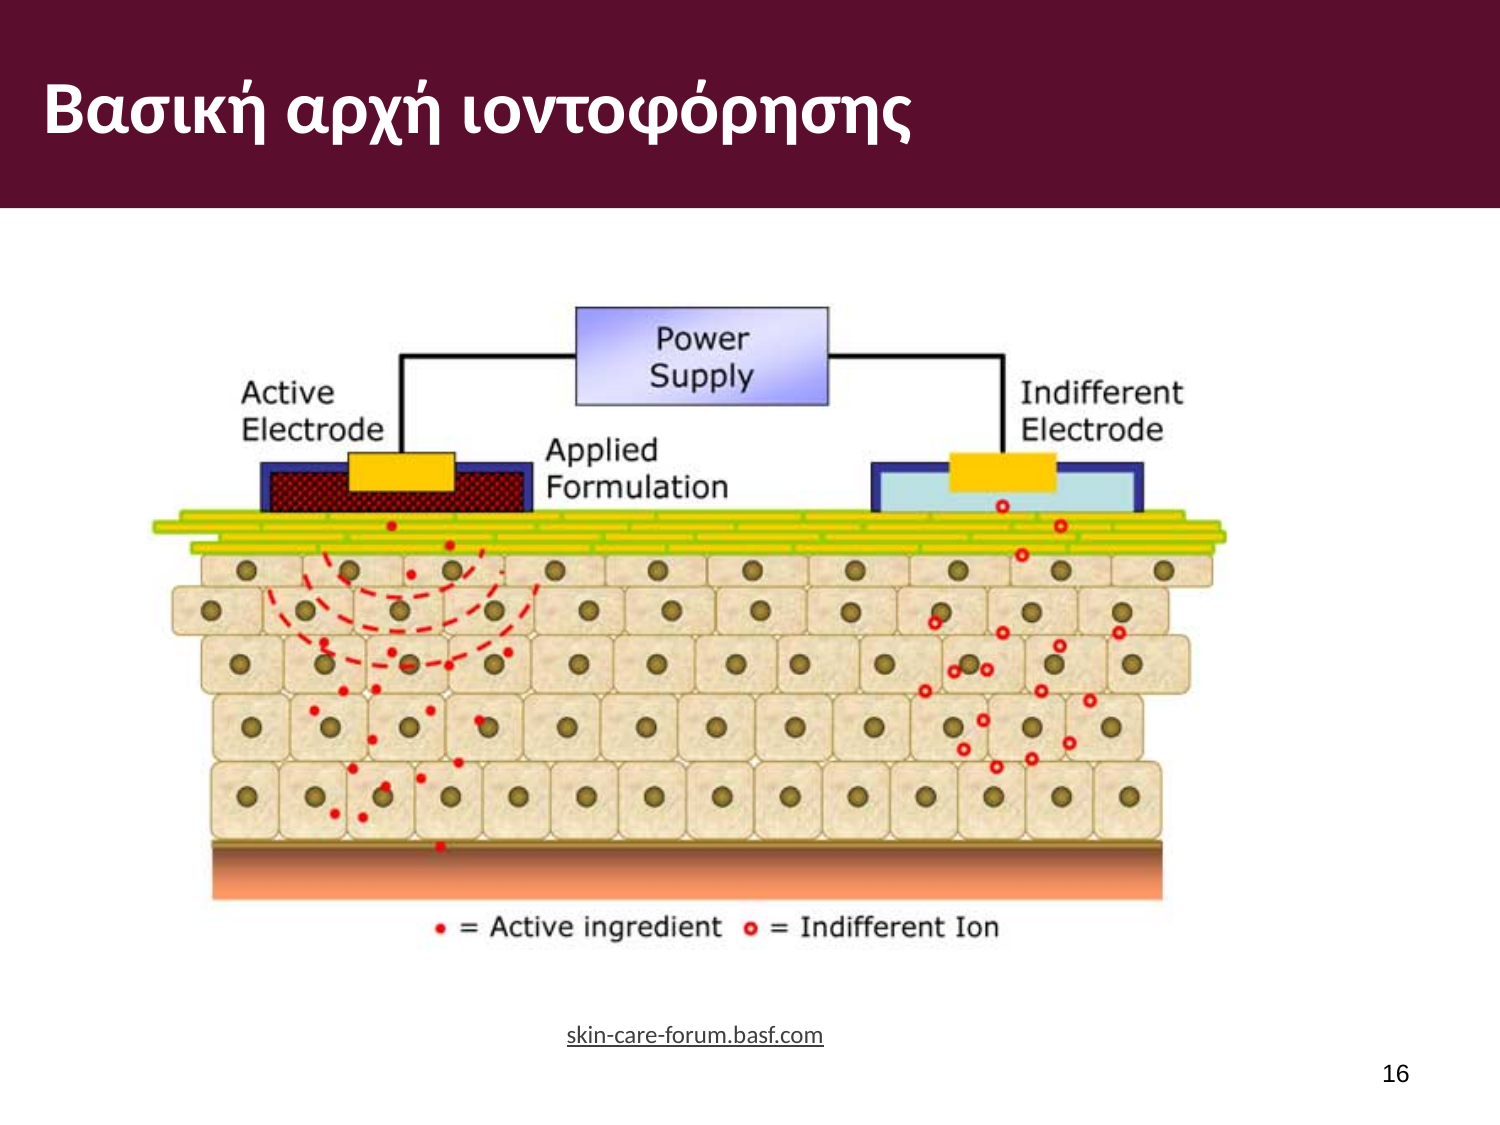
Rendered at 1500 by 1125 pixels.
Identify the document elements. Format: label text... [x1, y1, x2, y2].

picture [147, 302, 1244, 951]
title Βασική αρχή ιοντοφόρησης [0, 0, 1500, 209]
text_box skin-care-forum.basf.com [320, 1011, 1071, 1057]
slide_number 15 [1074, 1042, 1425, 1103]
